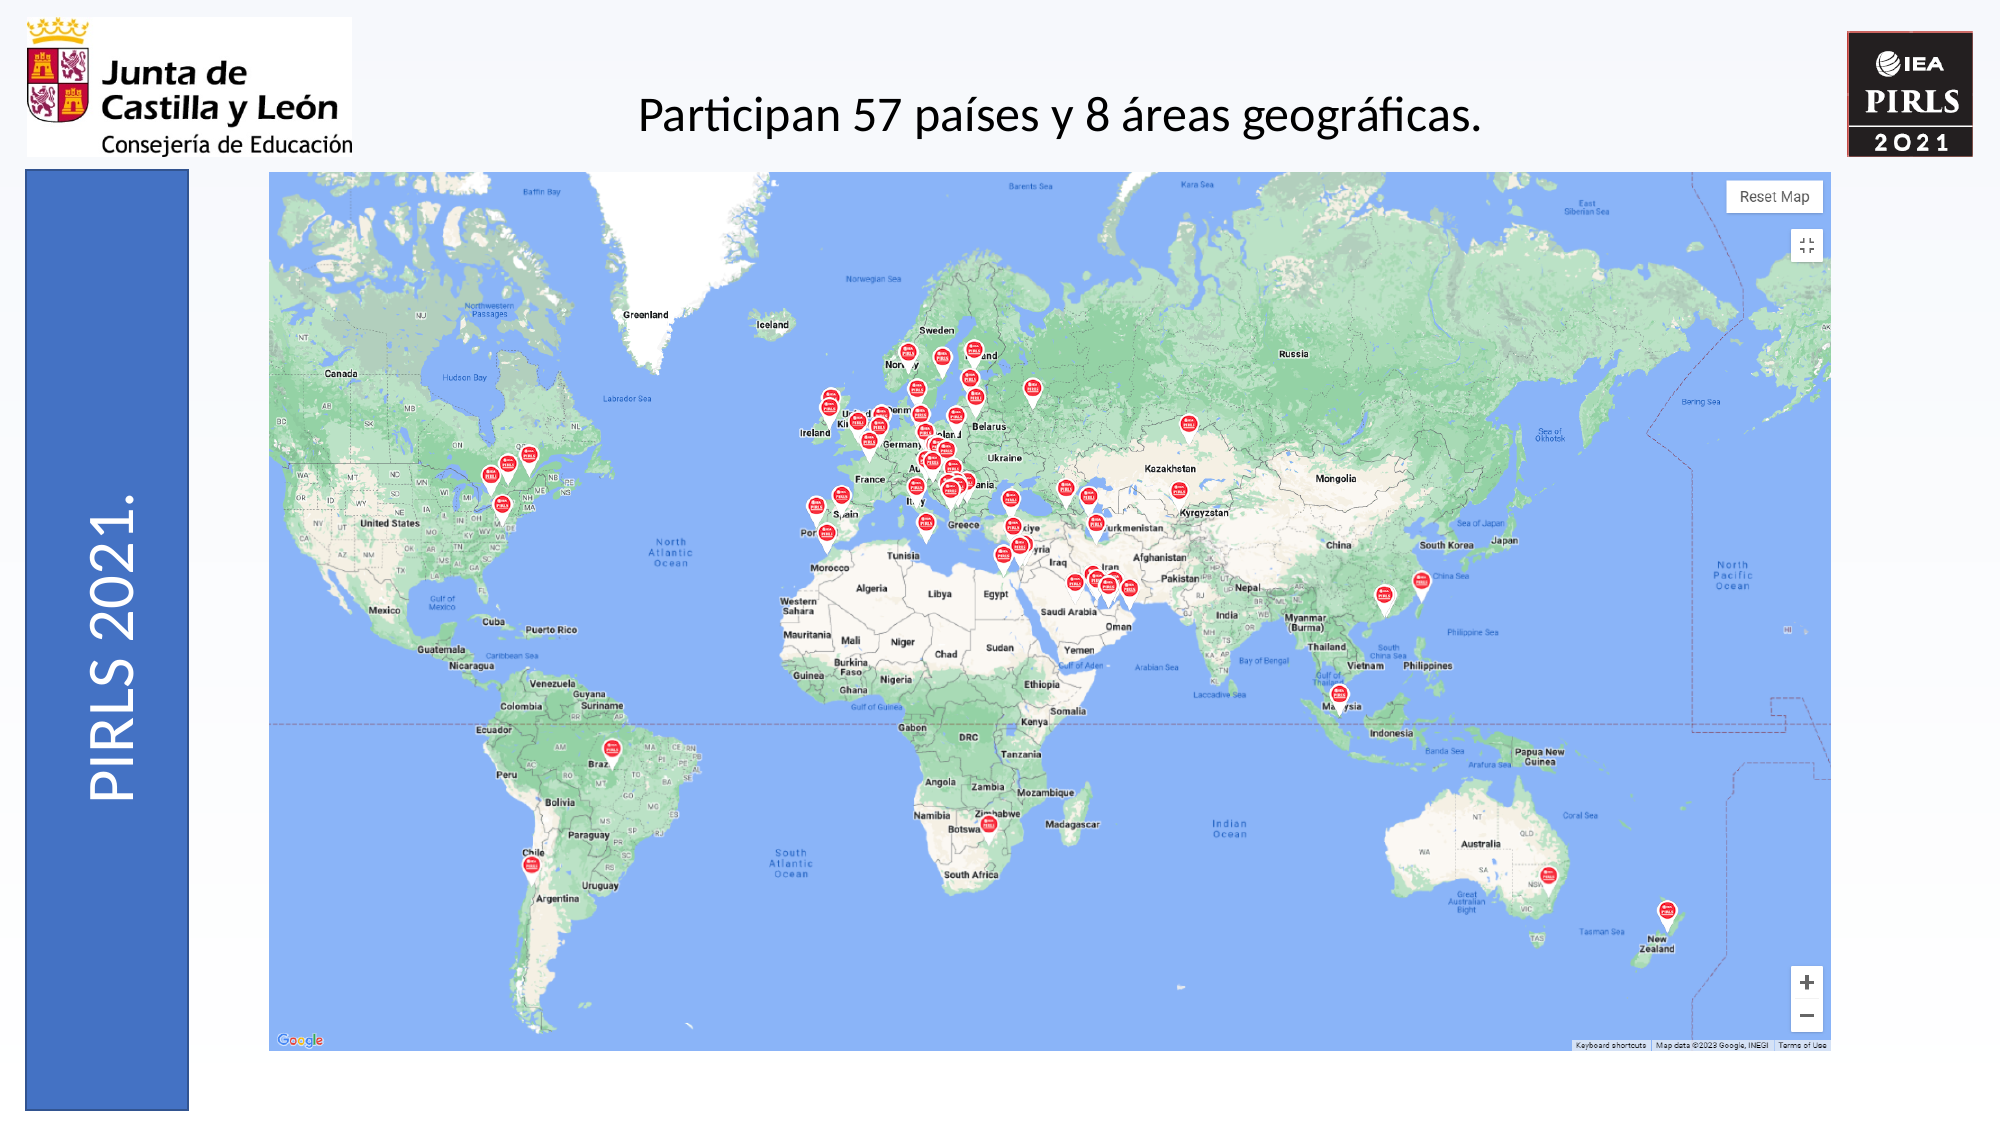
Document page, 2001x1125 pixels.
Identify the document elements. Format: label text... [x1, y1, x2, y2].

text_box PIRLS 2021. [25, 169, 189, 1111]
picture [1847, 31, 1973, 157]
picture [269, 172, 1831, 1051]
text_box Participan 57 países y 8 áreas geográficas. [623, 74, 1499, 149]
picture [27, 17, 352, 157]
